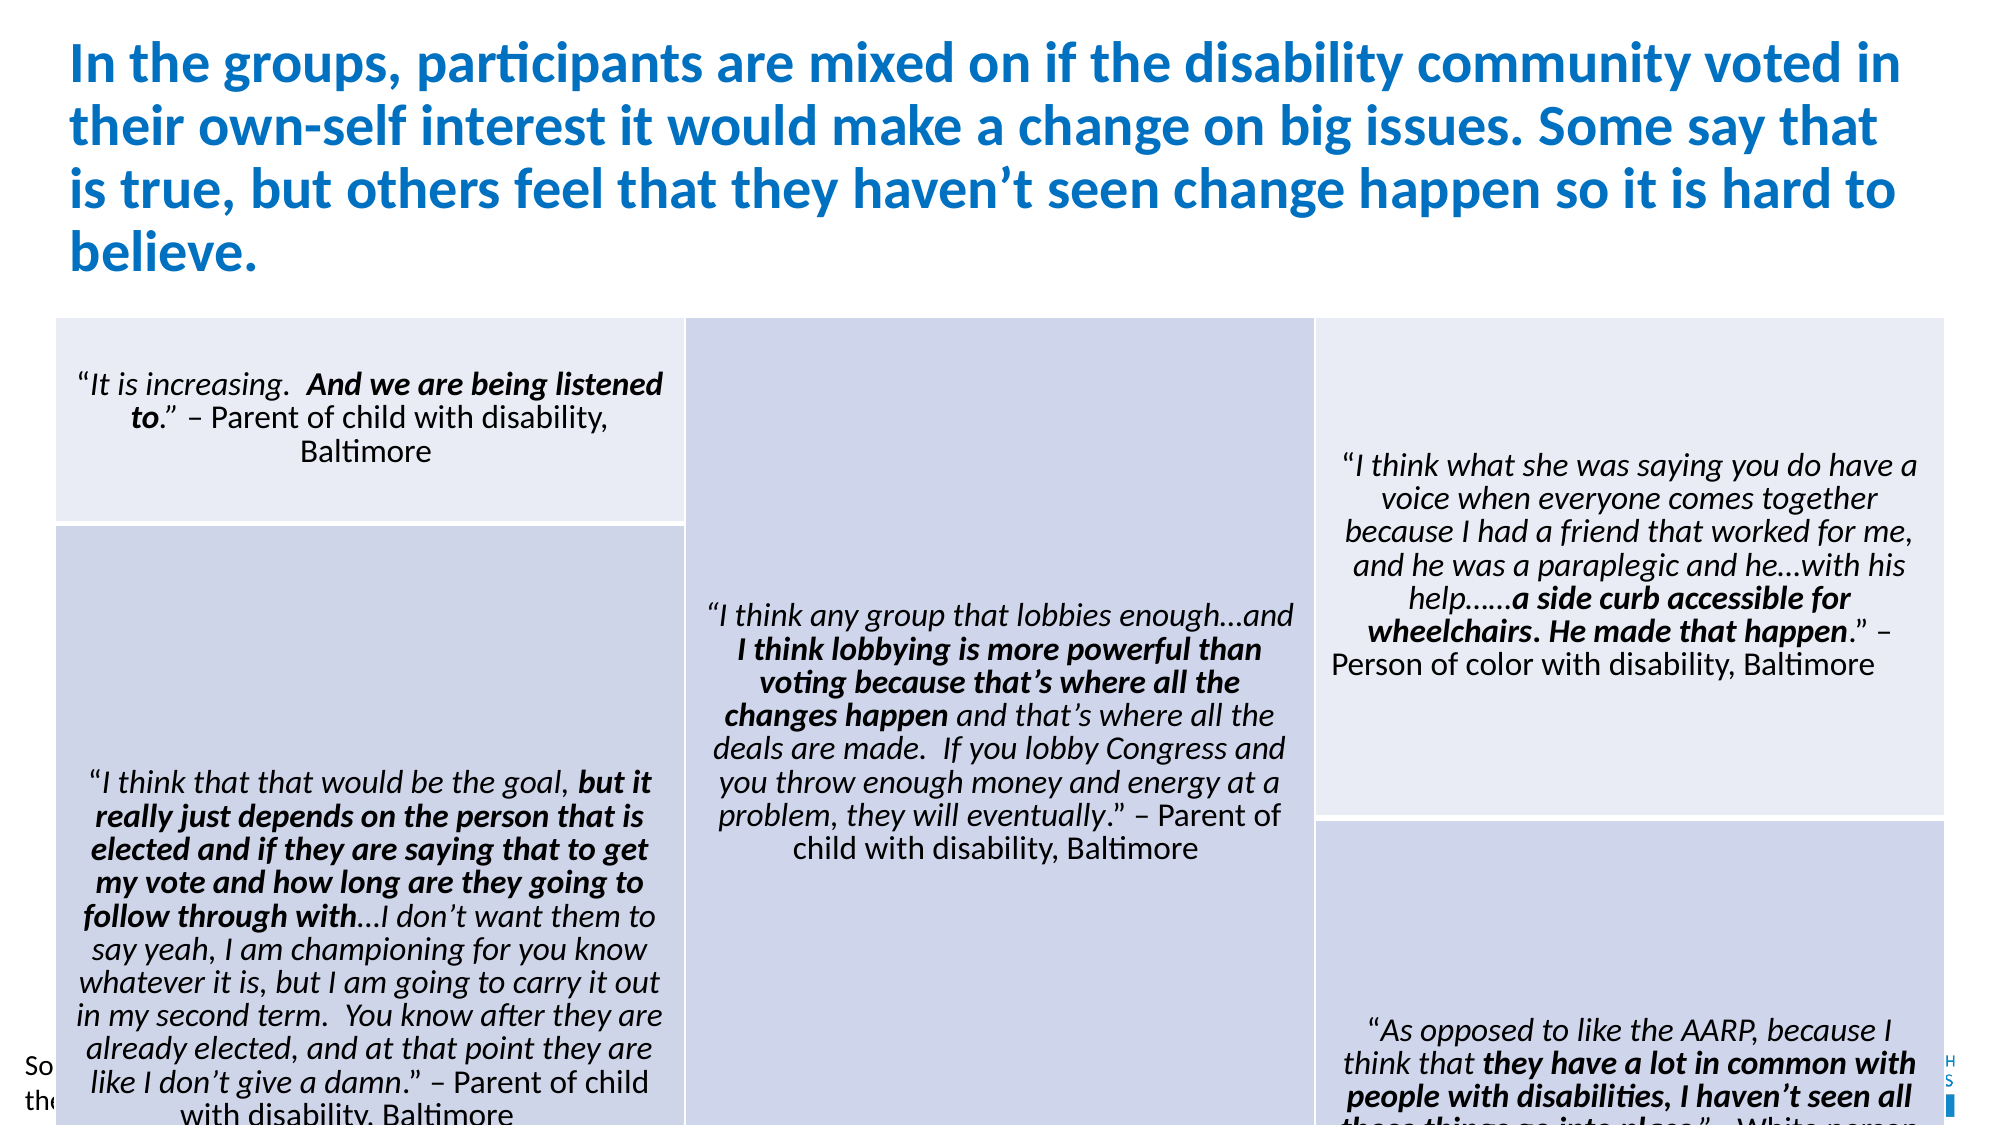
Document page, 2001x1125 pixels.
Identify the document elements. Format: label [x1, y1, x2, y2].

text_box [10, 1039, 54, 1124]
table_cell [1316, 821, 1944, 1125]
table_header [56, 318, 684, 521]
title [54, 80, 1945, 237]
table_header [686, 318, 1314, 1125]
picture [1946, 1030, 1958, 1125]
table_header [1316, 318, 1944, 815]
table_cell [56, 526, 684, 1125]
